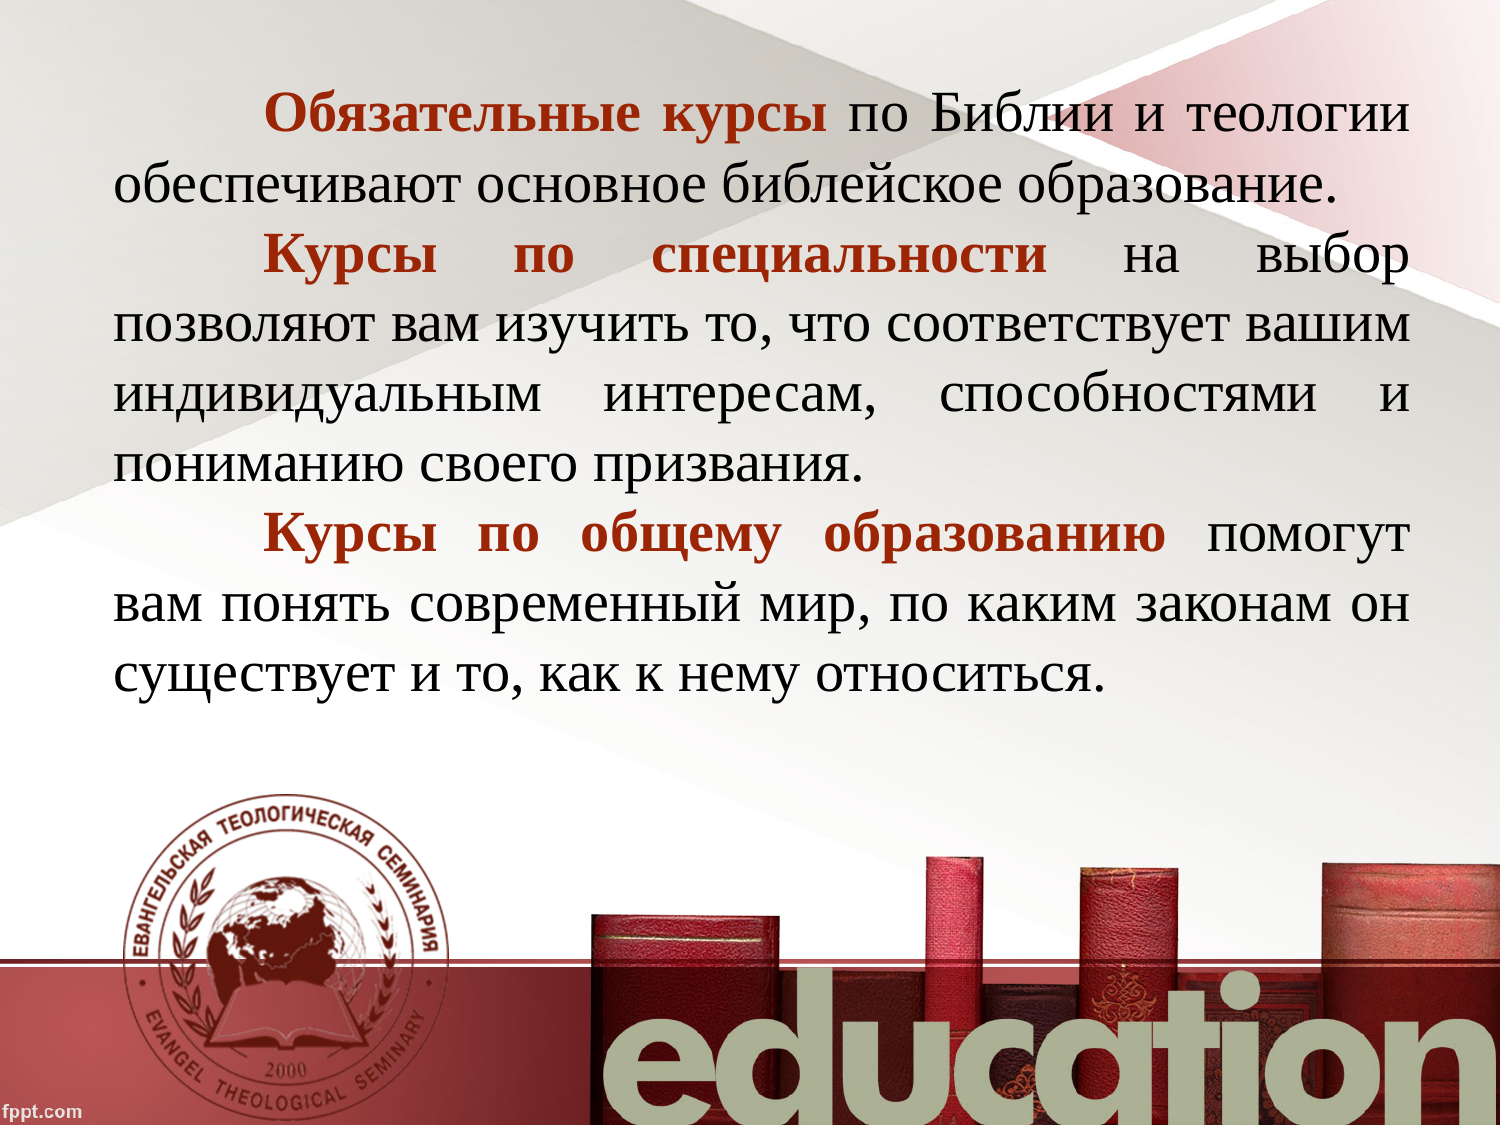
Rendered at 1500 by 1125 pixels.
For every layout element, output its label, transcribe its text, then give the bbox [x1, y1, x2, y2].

list Обязательные курсы по Библии и теологии обеспечивают основное библейское образование. Курсы по специальности на выбор позволяют вам изучить то, что соответствует вашим индивидуальным интересам, способностями и пониманию своего призвания. Курсы по общему образованию помогут вам понять современный мир, по каким законам он существует и то, как к нему относиться. [98, 61, 1427, 864]
picture [0, 0, 1500, 1125]
